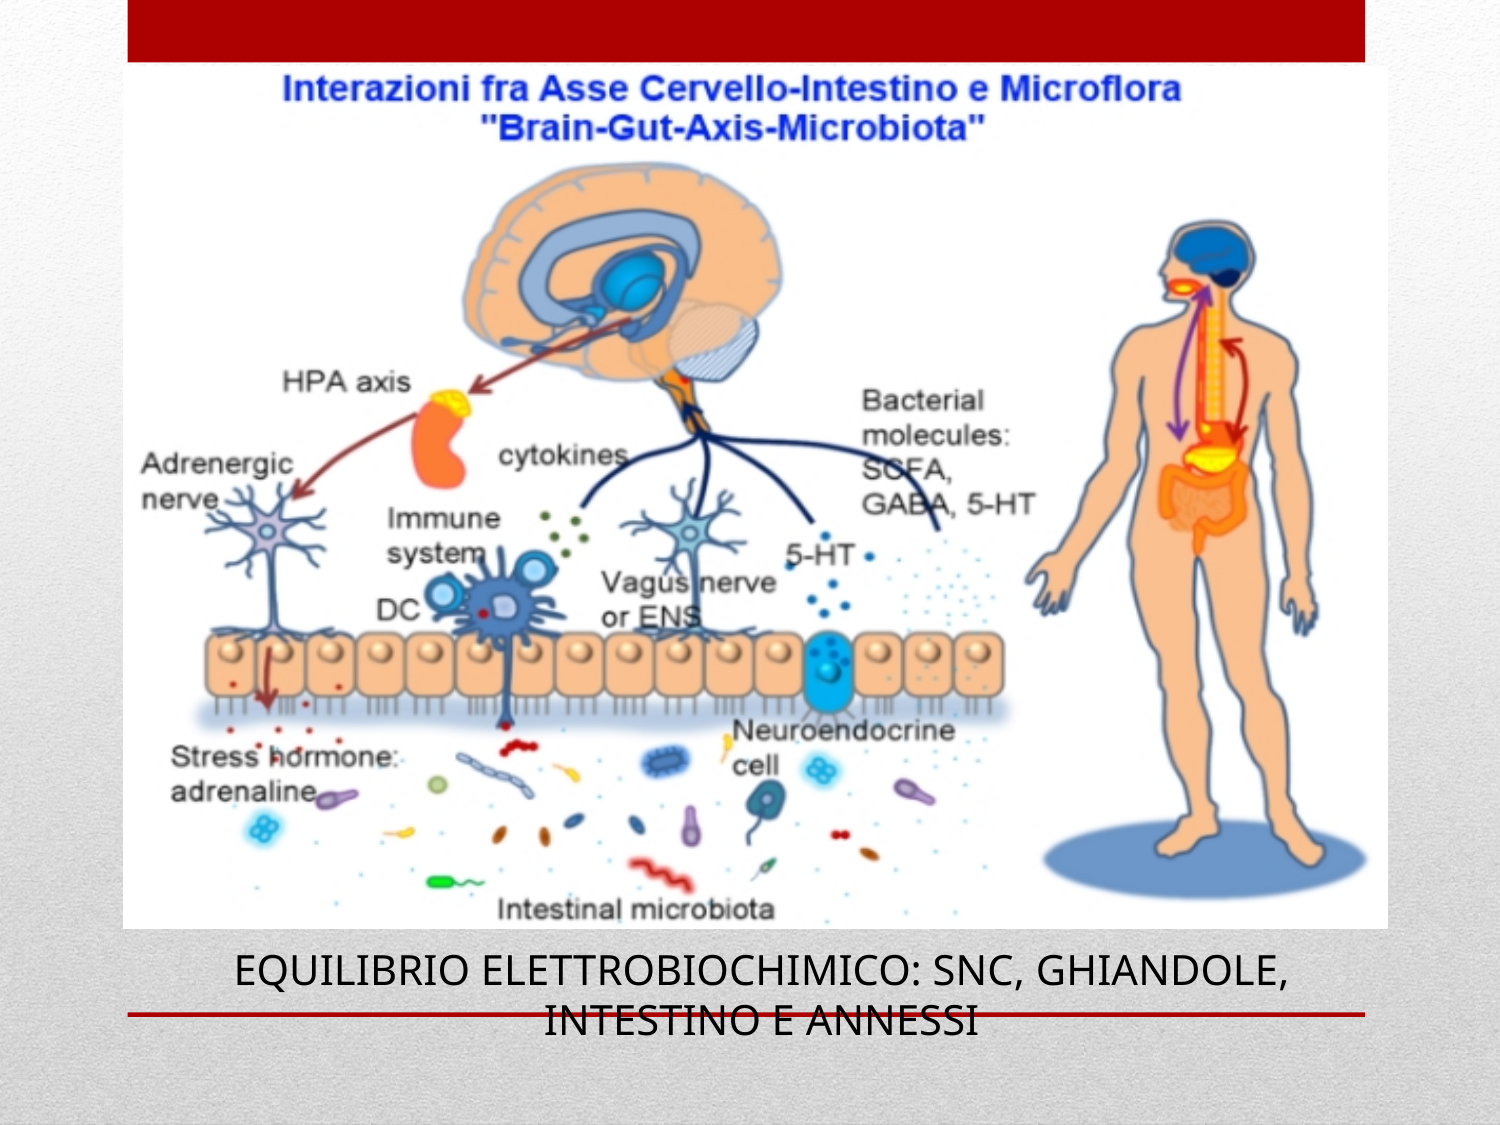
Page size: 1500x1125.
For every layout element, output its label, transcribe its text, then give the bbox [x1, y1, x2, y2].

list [123, 65, 1389, 930]
title [125, 941, 135, 1013]
text_box EQUILIBRIO ELETTROBIOCHIMICO: SNC, GHIANDOLE, INTESTINO E ANNESSI [135, 940, 1388, 1052]
